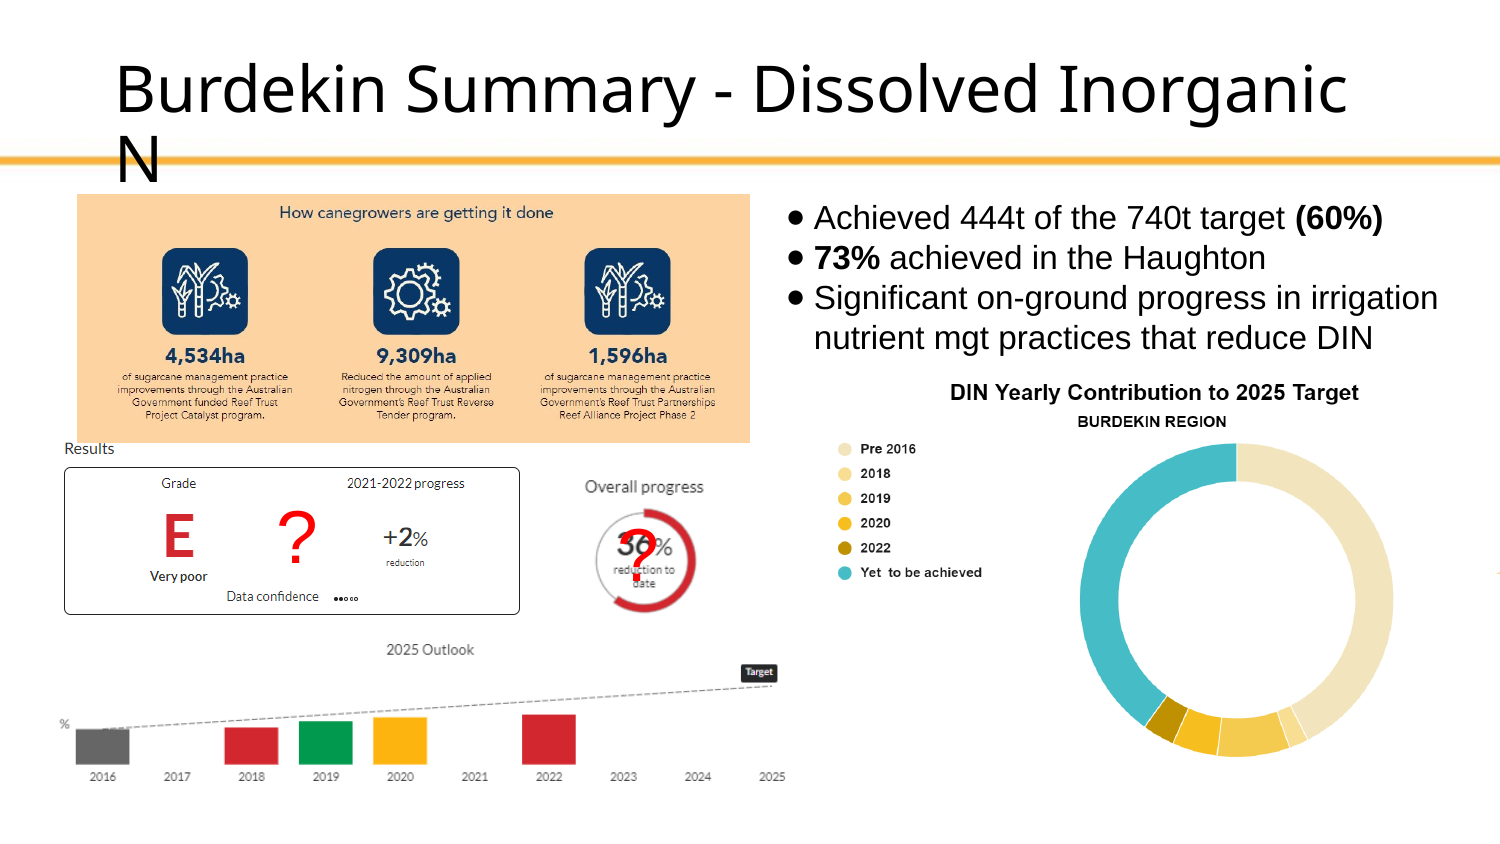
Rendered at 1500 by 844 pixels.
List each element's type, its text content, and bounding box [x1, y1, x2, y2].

text_box [737, 574, 1500, 844]
title Burdekin Summary - Dissolved Inorganic N [103, 44, 1397, 208]
text_box [43, 671, 462, 825]
picture [0, 0, 1500, 844]
text_box Achieved 444t of the 740t target (60%) 73% achieved in the Haughton Significant on-ground progress in irrigation nutrient mgt practices that reduce DIN [770, 181, 1491, 366]
